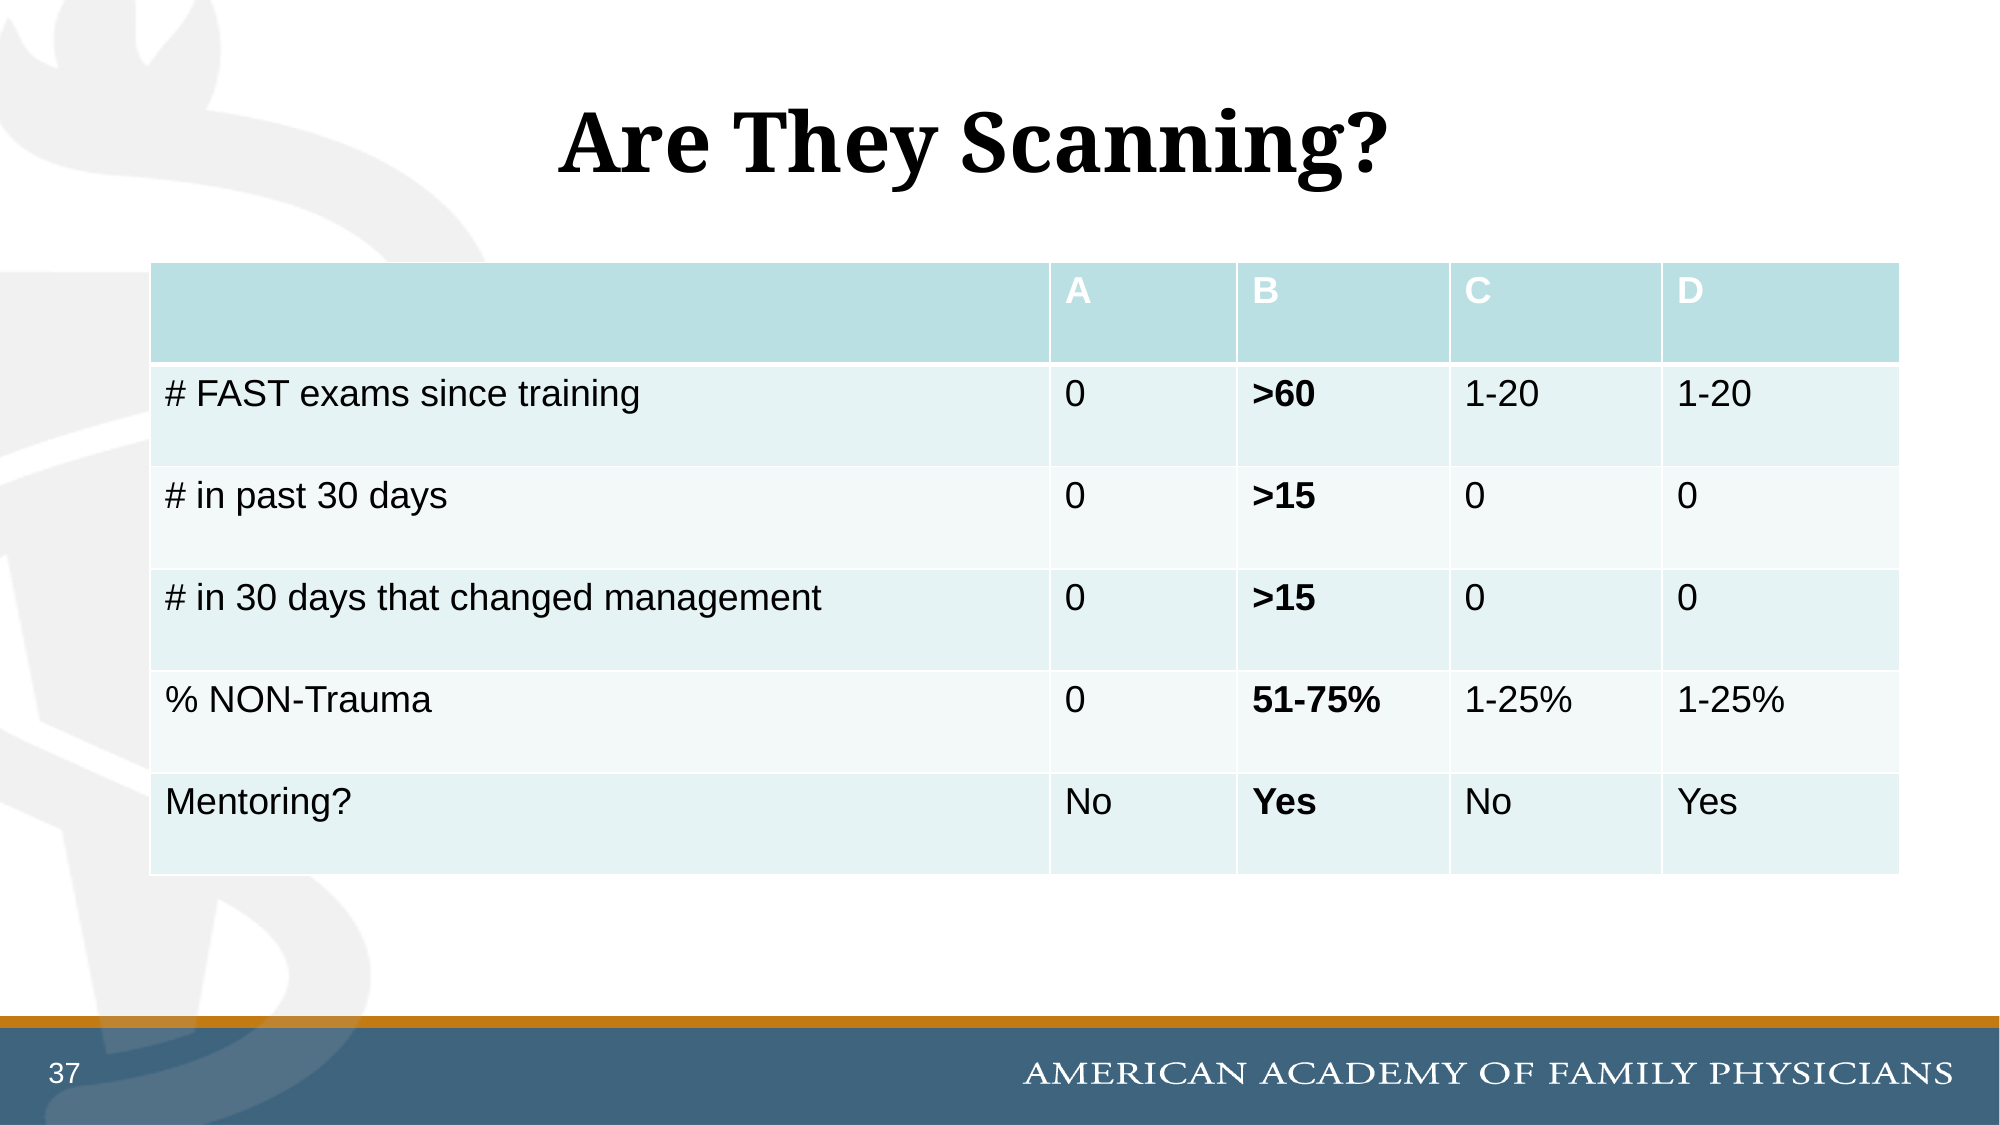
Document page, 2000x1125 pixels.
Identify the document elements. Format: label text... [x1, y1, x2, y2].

table_cell 0 [1051, 672, 1236, 772]
title Are They Scanning? [49, 45, 1900, 233]
table_cell # in past 30 days [151, 467, 1049, 568]
table_cell >60 [1238, 367, 1449, 466]
table_header C [1451, 263, 1661, 362]
table_cell Yes [1663, 774, 1899, 874]
table_cell # FAST exams since training [151, 367, 1049, 466]
table_header B [1238, 263, 1449, 362]
table_cell # in 30 days that changed management [151, 570, 1049, 670]
table_cell No [1051, 774, 1236, 874]
table_cell 0 [1051, 367, 1236, 466]
slide_number 37 [33, 1046, 150, 1125]
table_cell % NON-Trauma [151, 672, 1049, 772]
table_cell 1-20 [1663, 367, 1899, 466]
table_cell No [1451, 774, 1661, 874]
table_cell 1-25% [1663, 672, 1899, 772]
picture [0, 0, 2000, 1125]
table_header D [1663, 263, 1899, 362]
table_cell 0 [1451, 467, 1661, 568]
table_header [151, 263, 1049, 362]
table_cell 0 [1051, 467, 1236, 568]
table_cell 0 [1451, 570, 1661, 670]
table_cell >15 [1238, 467, 1449, 568]
table_header A [1051, 263, 1236, 362]
table_cell 0 [1051, 570, 1236, 670]
table_cell 1-25% [1451, 672, 1661, 772]
table_cell 0 [1663, 467, 1899, 568]
table_cell 1-20 [1451, 367, 1661, 466]
table_cell Yes [1238, 774, 1449, 874]
table_cell 51-75% [1238, 672, 1449, 772]
table_cell 0 [1663, 570, 1899, 670]
table_cell Mentoring? [151, 774, 1049, 874]
table_cell >15 [1238, 570, 1449, 670]
